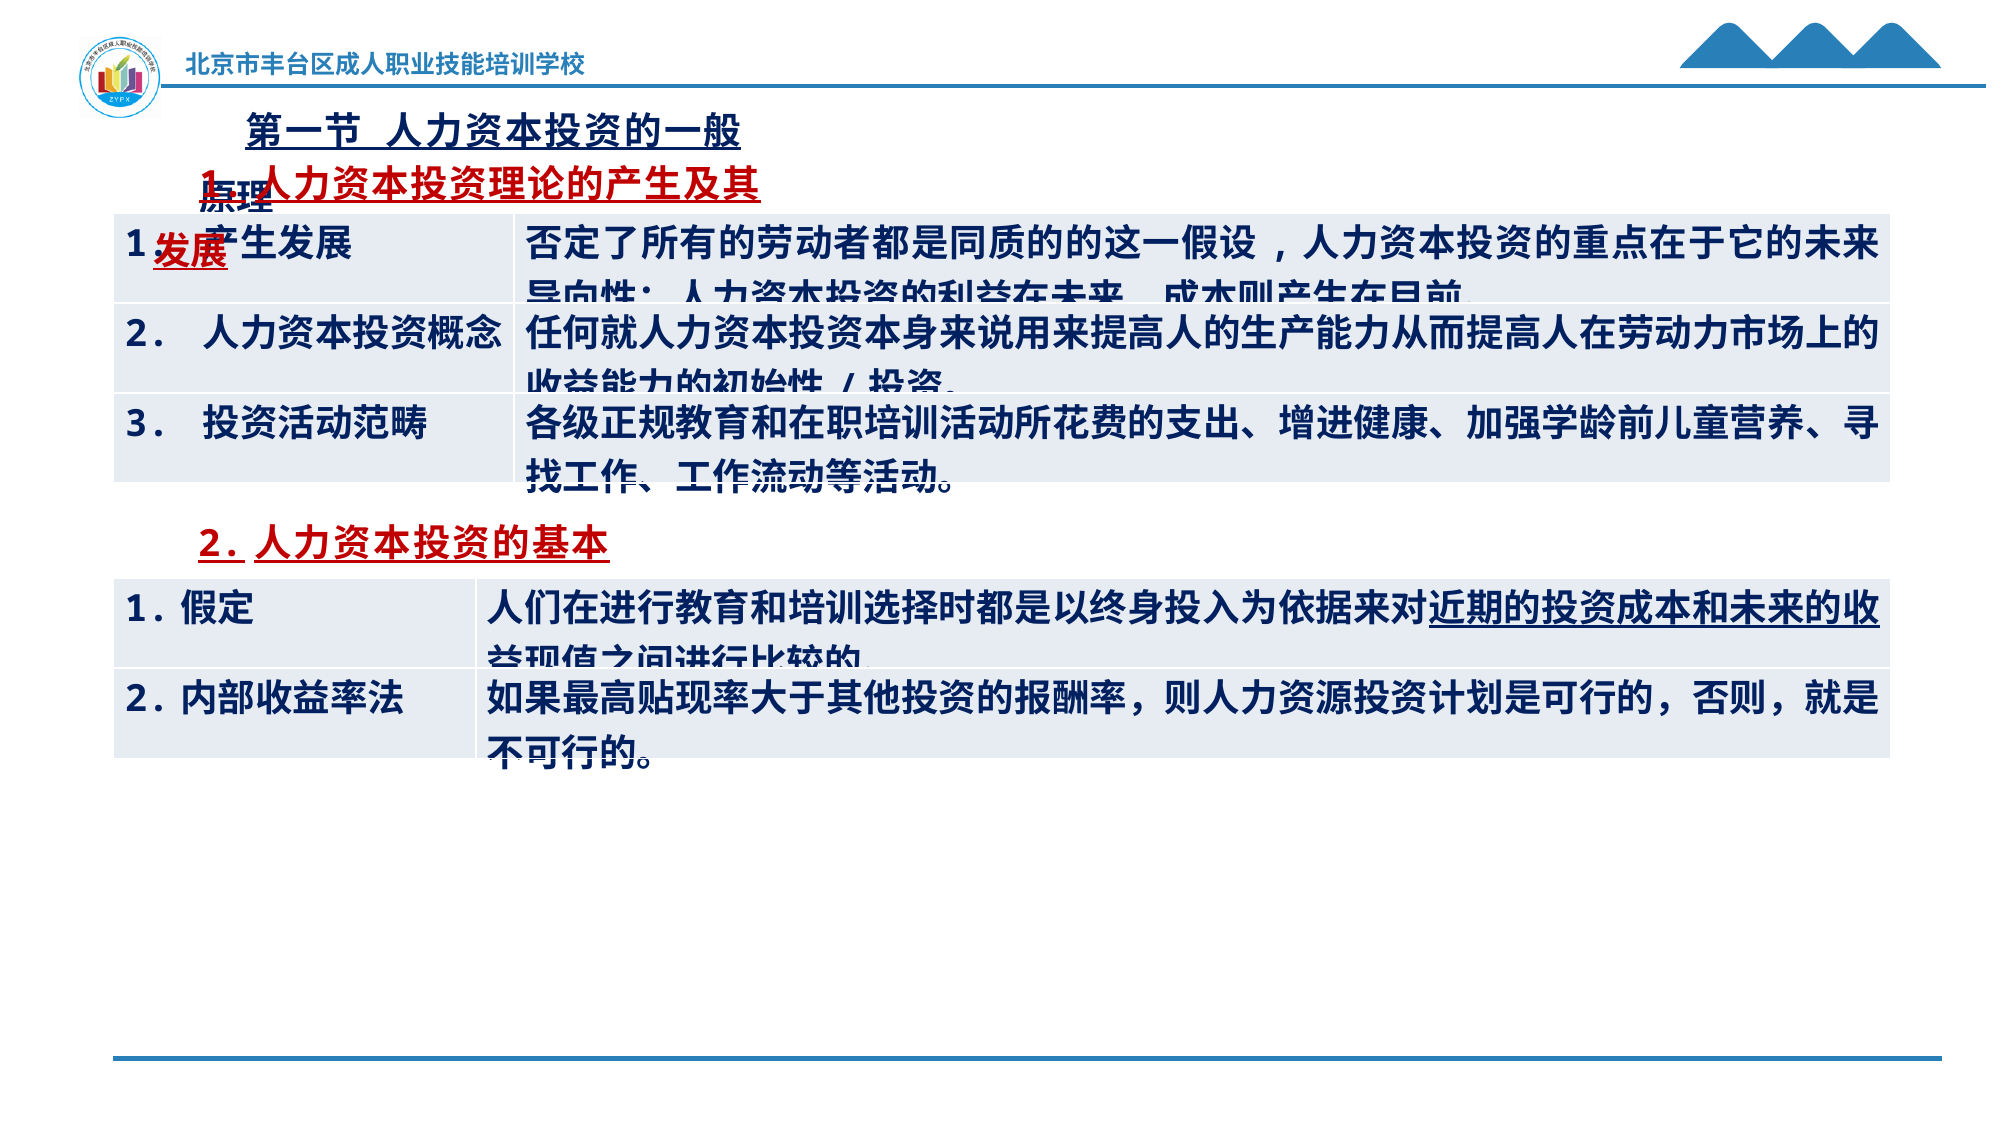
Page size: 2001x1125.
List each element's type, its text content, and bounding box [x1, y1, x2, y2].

text_box [1677, 21, 1772, 70]
table_cell 3. 投资活动范畴 [114, 394, 513, 482]
text_box 2.人力资本投资的基本模型 [137, 489, 625, 572]
table_cell 2. 人力资本投资概念 [114, 304, 513, 392]
table_cell 各级正规教育和在职培训活动所花费的支出、增进健康、加强学龄前儿童营养、寻找工作、工作流动等活动。 [515, 394, 1890, 482]
table_header 1. 产生发展 [114, 214, 513, 302]
table_cell 2.内部收益率法 [114, 669, 475, 758]
text_box [1840, 21, 1944, 70]
text_box 第一节 人力资本投资的一般原理 [184, 77, 757, 85]
text_box [1763, 21, 1853, 70]
text_box 1.人力资本投资理论的产生及其发展 [138, 129, 776, 212]
picture [79, 36, 161, 118]
table_header 否定了所有的劳动者都是同质的的这一假设,人力资本投资的重点在于它的未来导向性；人力资本投资的利益在未来，成本则产生在目前。 [515, 214, 1890, 302]
table_header 1.假定 [114, 579, 475, 667]
table_header 人们在进行教育和培训选择时都是以终身投入为依据来对近期的投资成本和未来的收益现值之间进行比较的。 [477, 579, 1890, 667]
table_cell 任何就人力资本投资本身来说用来提高人的生产能力从而提高人在劳动力市场上的收益能力的初始性/投资。 [515, 304, 1890, 392]
table_cell 如果最高贴现率大于其他投资的报酬率，则人力资源投资计划是可行的，否则，就是不可行的。 [477, 669, 1890, 758]
text_box 北京市丰台区成人职业技能培训学校 [170, 40, 632, 85]
text_box 第一节 人力资本投资的一般原理 [184, 86, 757, 129]
